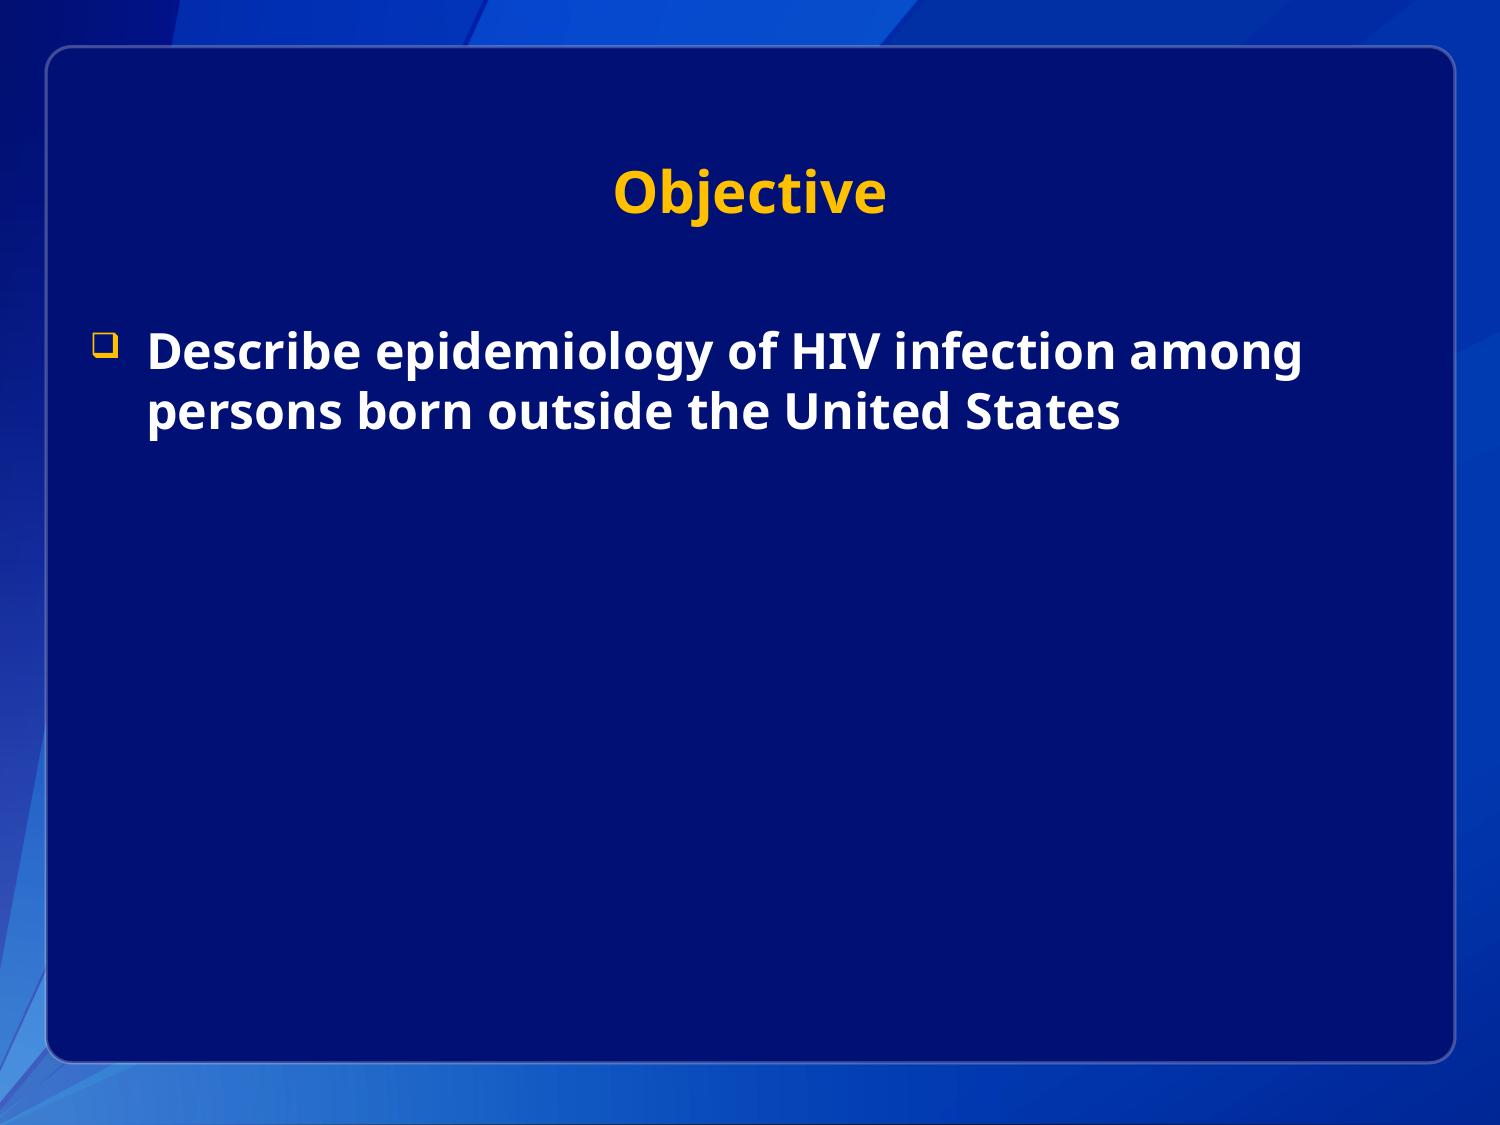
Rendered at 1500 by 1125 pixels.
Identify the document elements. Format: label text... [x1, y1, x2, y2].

picture [0, 0, 1500, 1125]
title Objective [75, 45, 1425, 233]
list Describe epidemiology of HIV infection among persons born outside the United States [75, 312, 1425, 1000]
